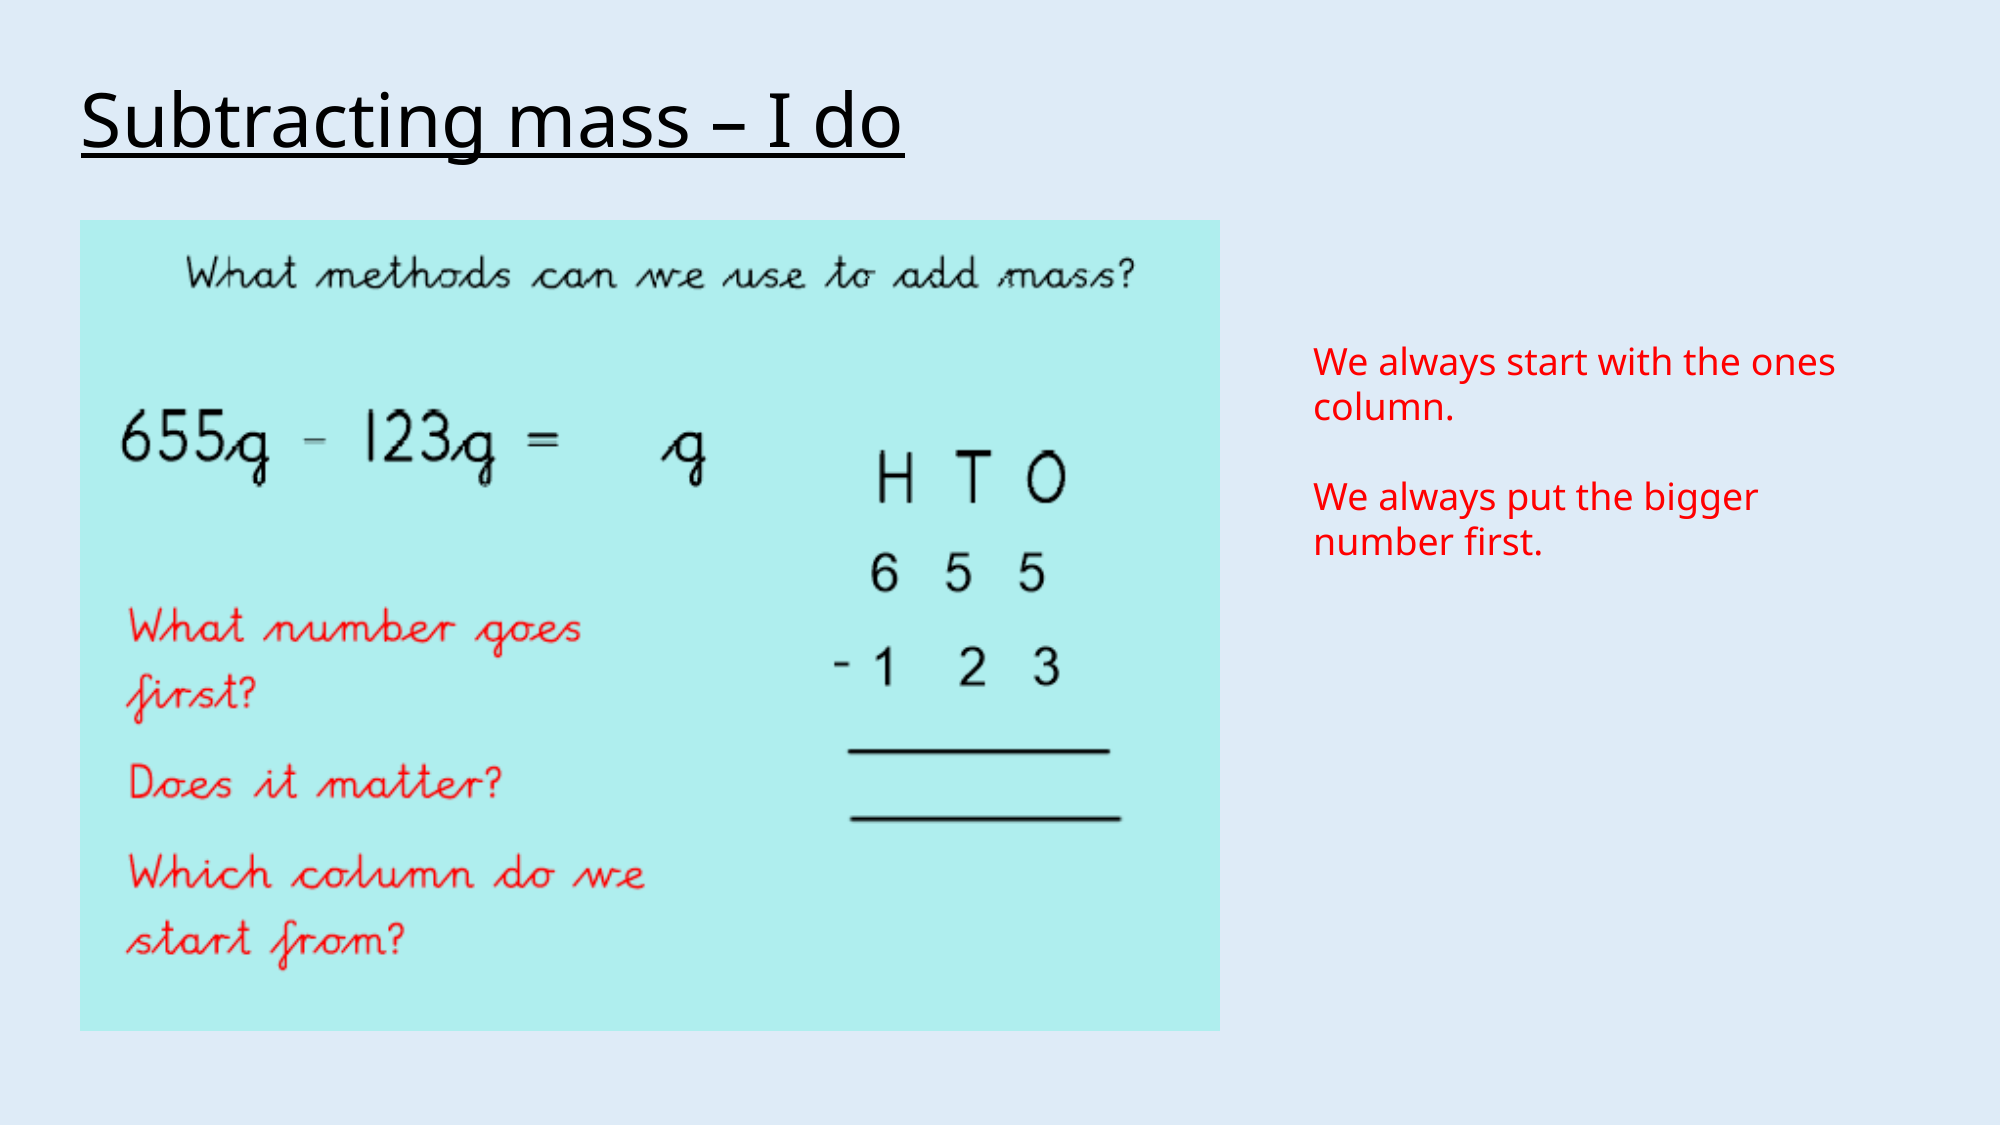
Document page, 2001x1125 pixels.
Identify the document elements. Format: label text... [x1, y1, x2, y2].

title Subtracting mass – I do [65, 46, 1860, 200]
text_box We always start with the ones column. We always put the bigger number first. [1298, 331, 1909, 571]
picture [80, 220, 1220, 1031]
